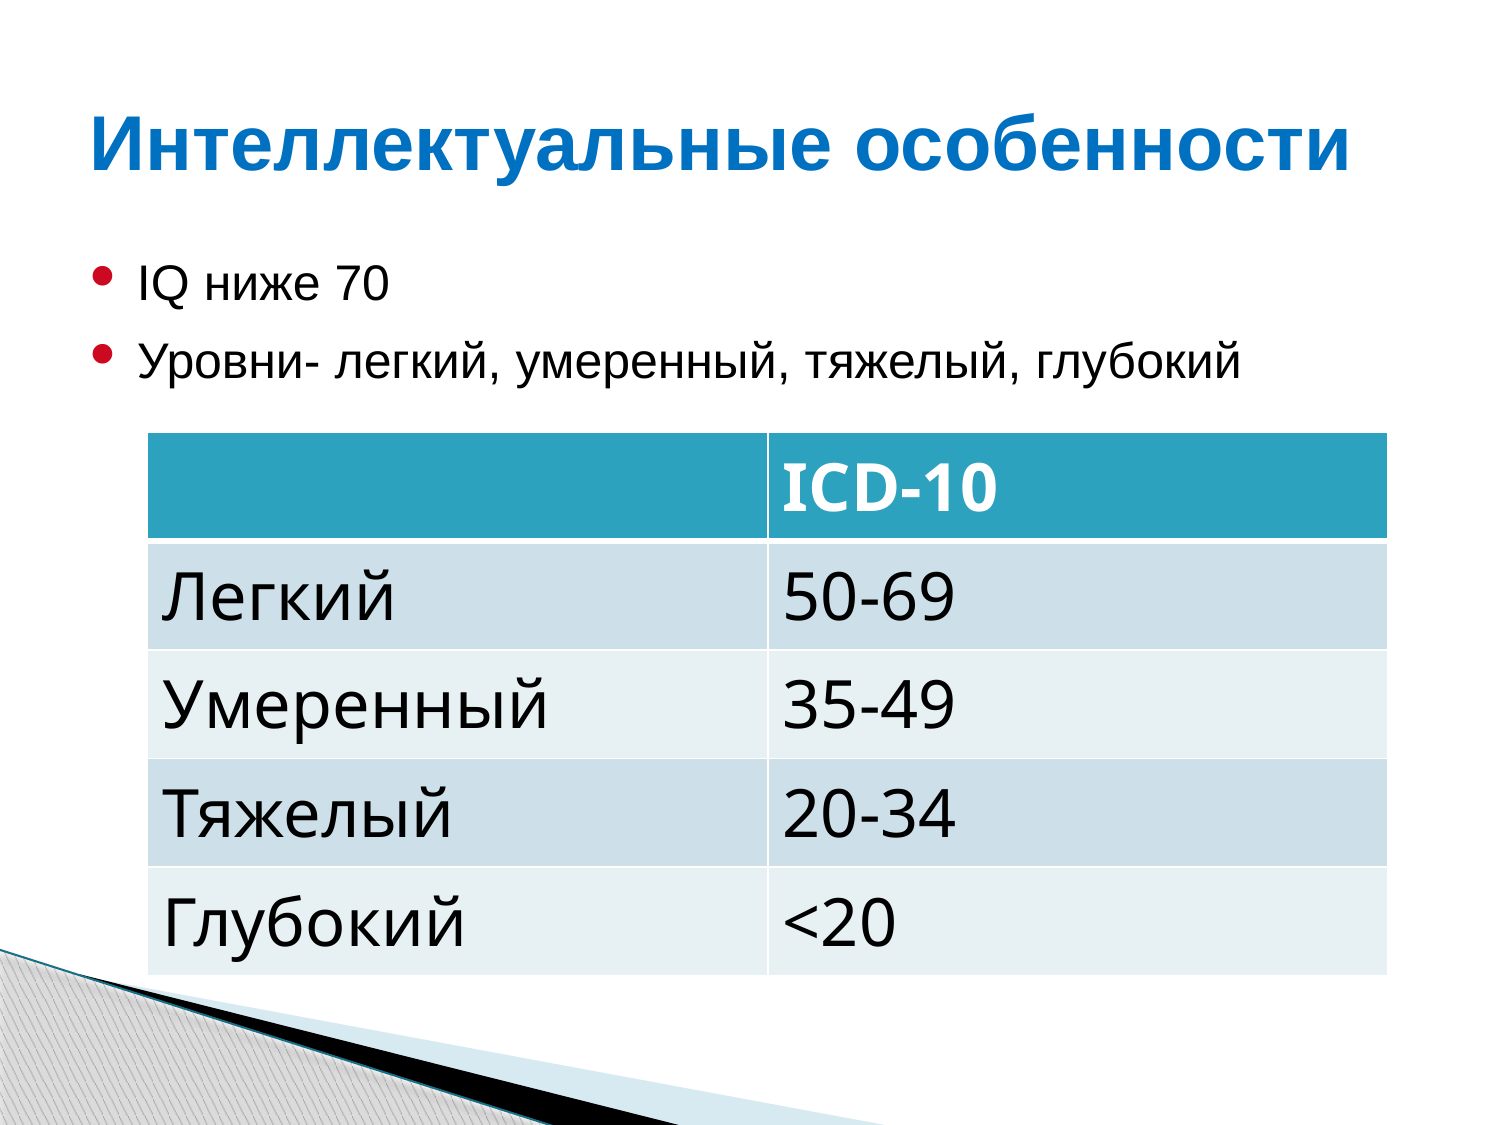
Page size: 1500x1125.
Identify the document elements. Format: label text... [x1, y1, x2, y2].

table_cell Умеренный [148, 651, 767, 758]
table_header [148, 433, 767, 538]
table_cell Легкий [148, 544, 767, 649]
title Интеллектуальные особенности [75, 45, 1425, 233]
table_cell <20 [769, 868, 1387, 975]
table_cell 20-34 [769, 759, 1387, 866]
table_cell 50-69 [769, 544, 1387, 649]
table_cell Глубокий [148, 868, 767, 975]
table_header ICD-10 [769, 433, 1387, 538]
list IQ ниже 70 Уровни- легкий, умеренный, тяжелый, глубокий [75, 243, 1425, 986]
table_cell 35-49 [769, 651, 1387, 758]
table_cell Тяжелый [148, 759, 767, 866]
